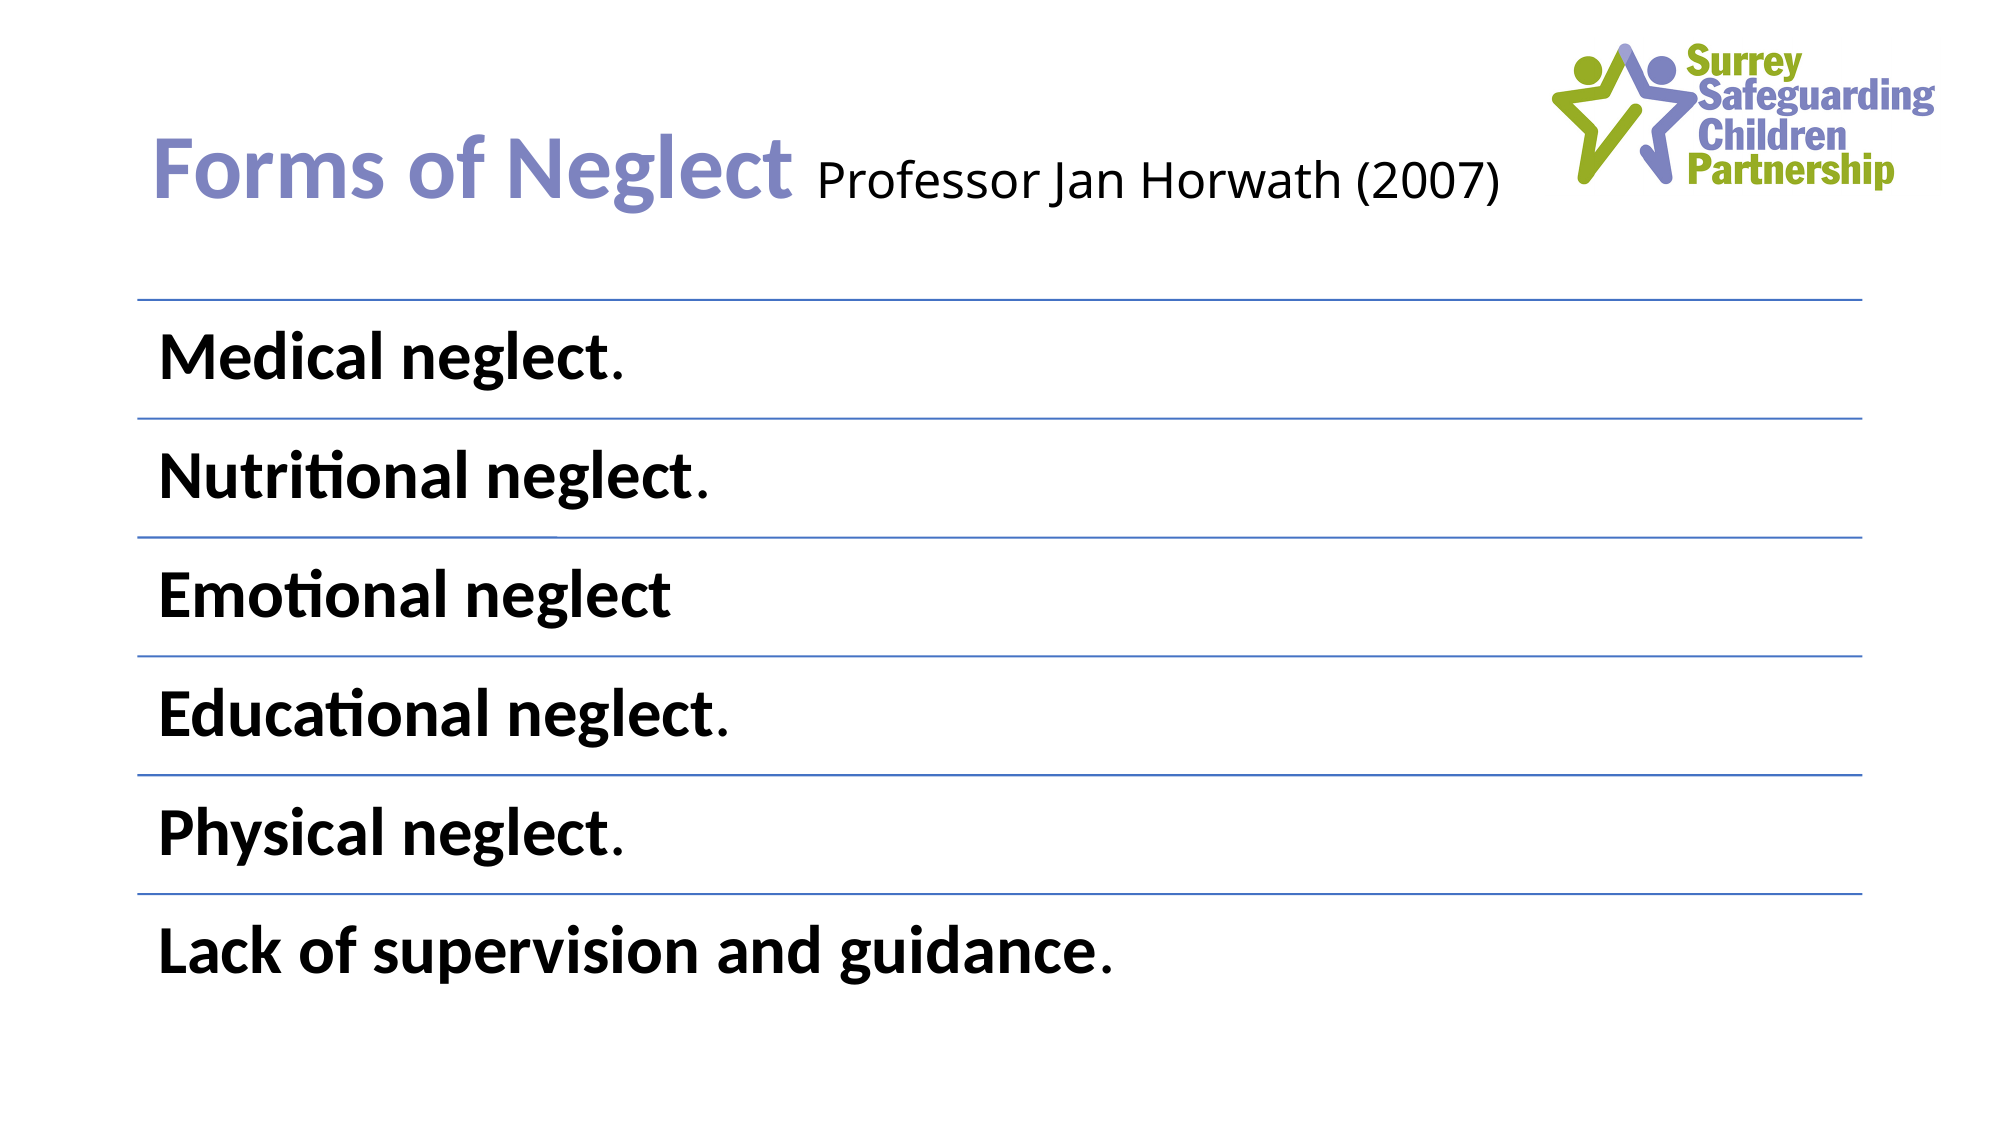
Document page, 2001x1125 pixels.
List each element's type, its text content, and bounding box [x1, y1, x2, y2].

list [137, 299, 1863, 1014]
picture [1545, 37, 1941, 196]
title Forms of Neglect Professor Jan Horwath (2007) [137, 59, 1863, 278]
